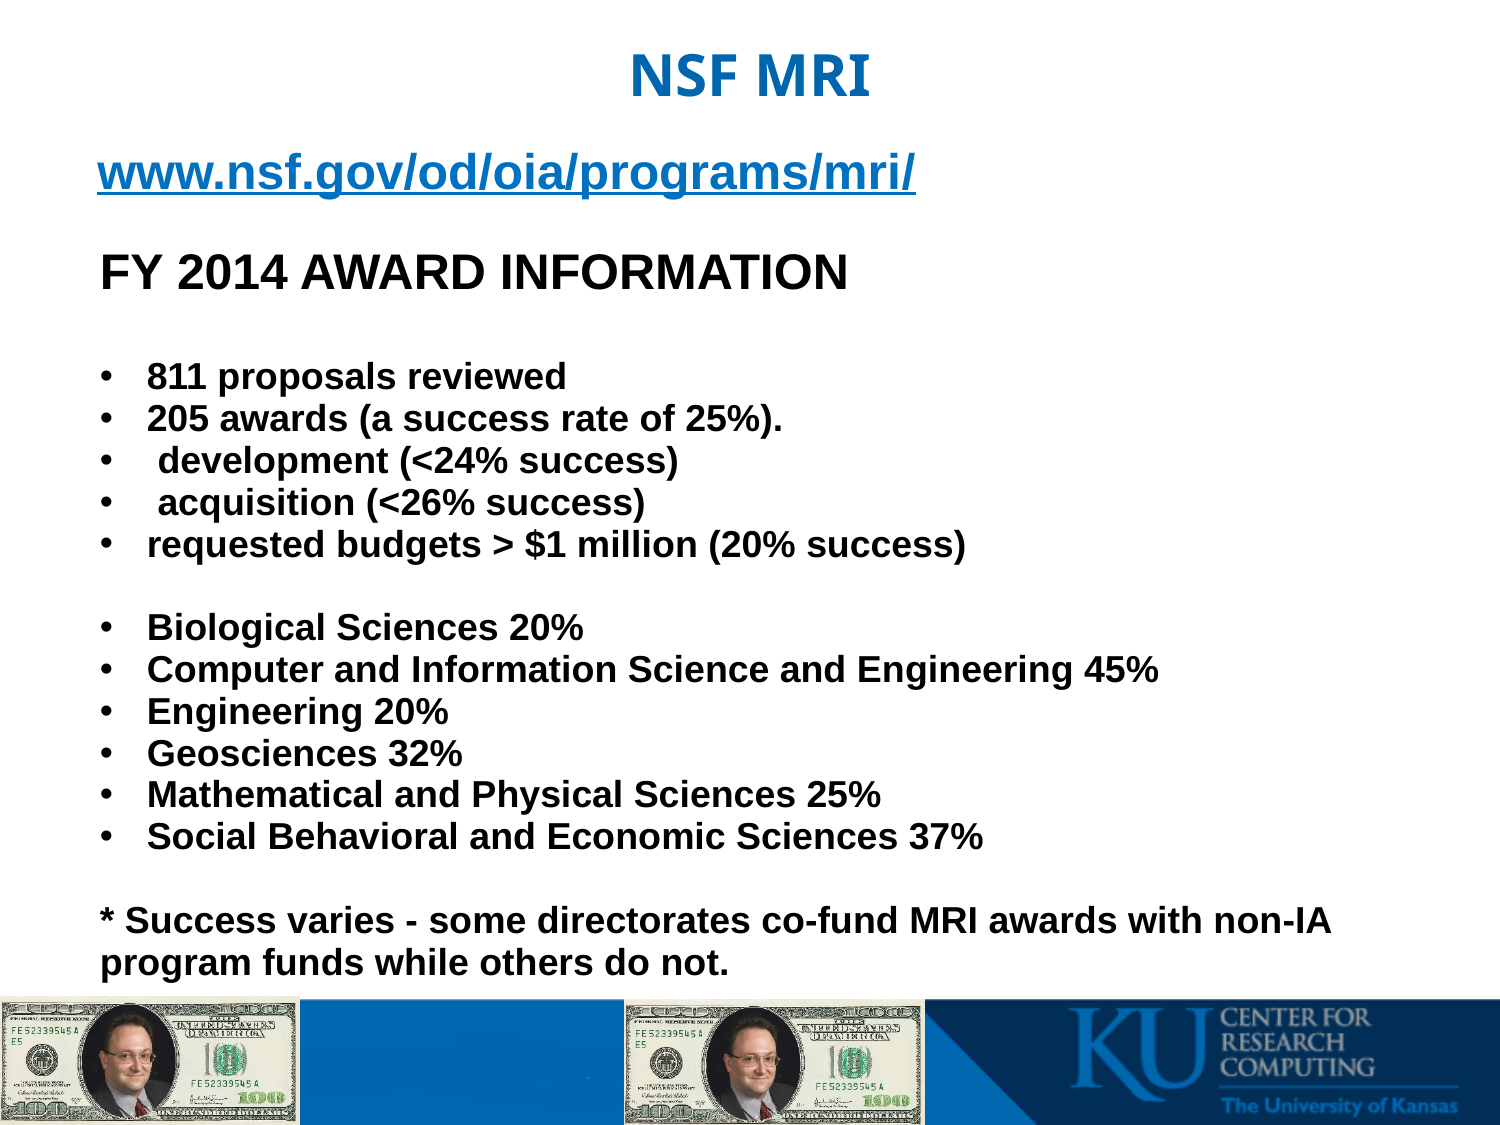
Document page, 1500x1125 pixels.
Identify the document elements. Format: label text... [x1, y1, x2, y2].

text_box [124, 299, 713, 775]
text_box NSF MRI [0, 37, 1500, 183]
picture [0, 996, 1500, 1125]
text_box www.nsf.gov/od/oia/programs/mri/ [82, 137, 931, 487]
